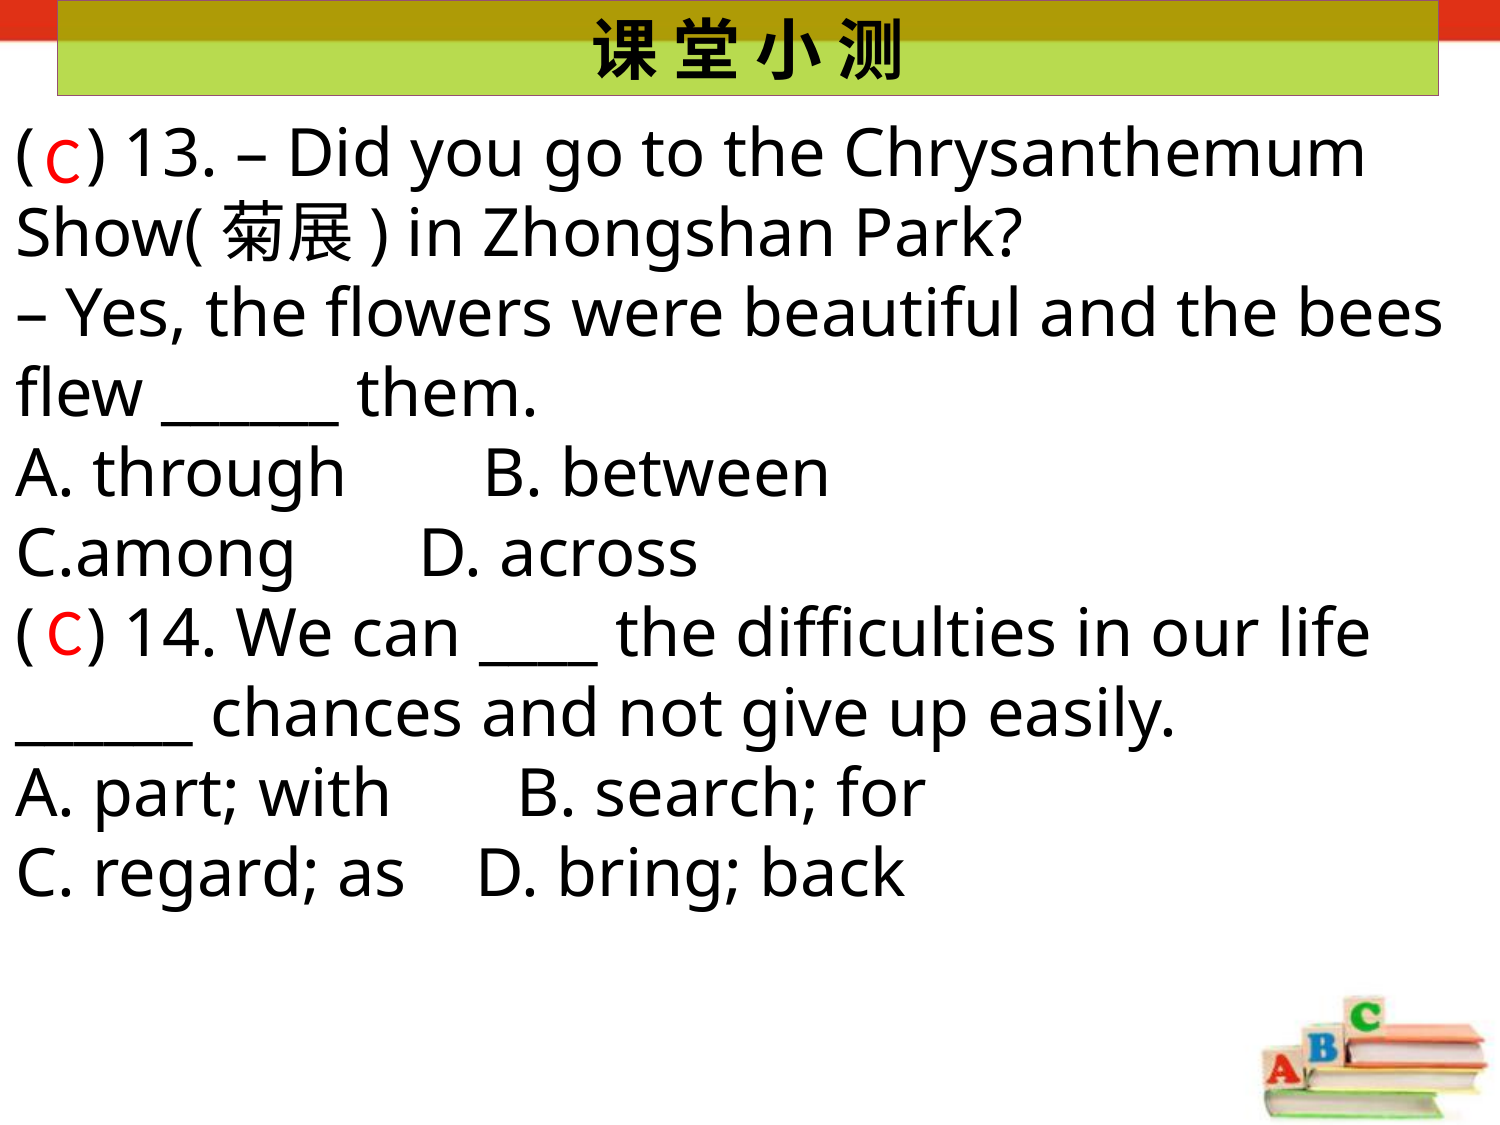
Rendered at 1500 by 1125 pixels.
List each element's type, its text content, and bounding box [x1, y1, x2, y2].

picture [0, 0, 1500, 1125]
text_box C [31, 109, 91, 204]
text_box C [33, 581, 77, 677]
text_box 课 堂 小 测 [57, 0, 1439, 96]
text_box ( ) 13. – Did you go to the Chrysanthemum Show(菊展) in Zhongshan Park? – Yes, the flowers were beautiful and the bees flew ______ them. A. through B. between C.among D. across ( ) 14. We can ____ the difficulties in our life ______ chances and not give up easily. A. part; with B. search; for C. regard; as D. bring; back [0, 102, 1498, 917]
